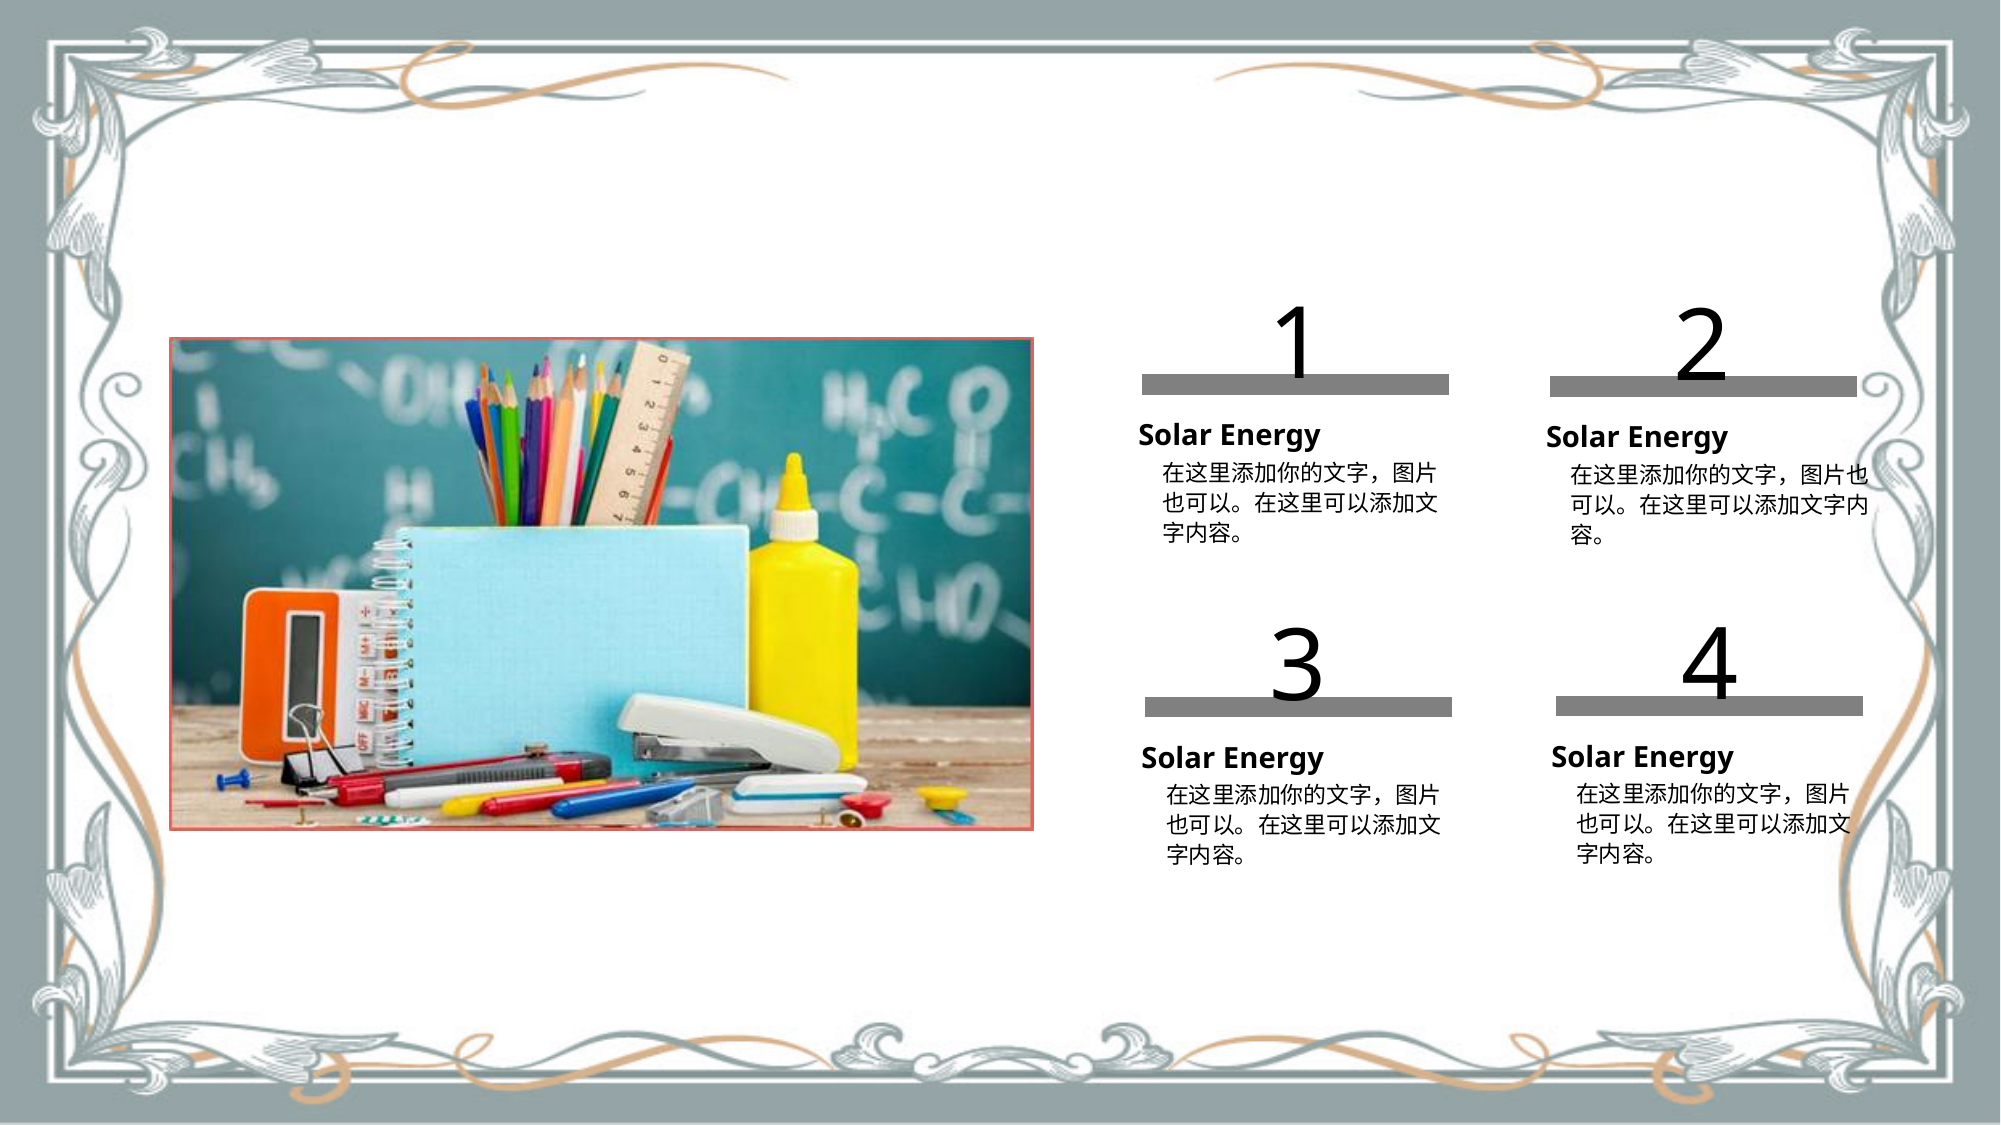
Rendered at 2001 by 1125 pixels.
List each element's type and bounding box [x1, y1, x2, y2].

text_box [1126, 263, 1909, 888]
picture [0, 0, 2001, 1125]
